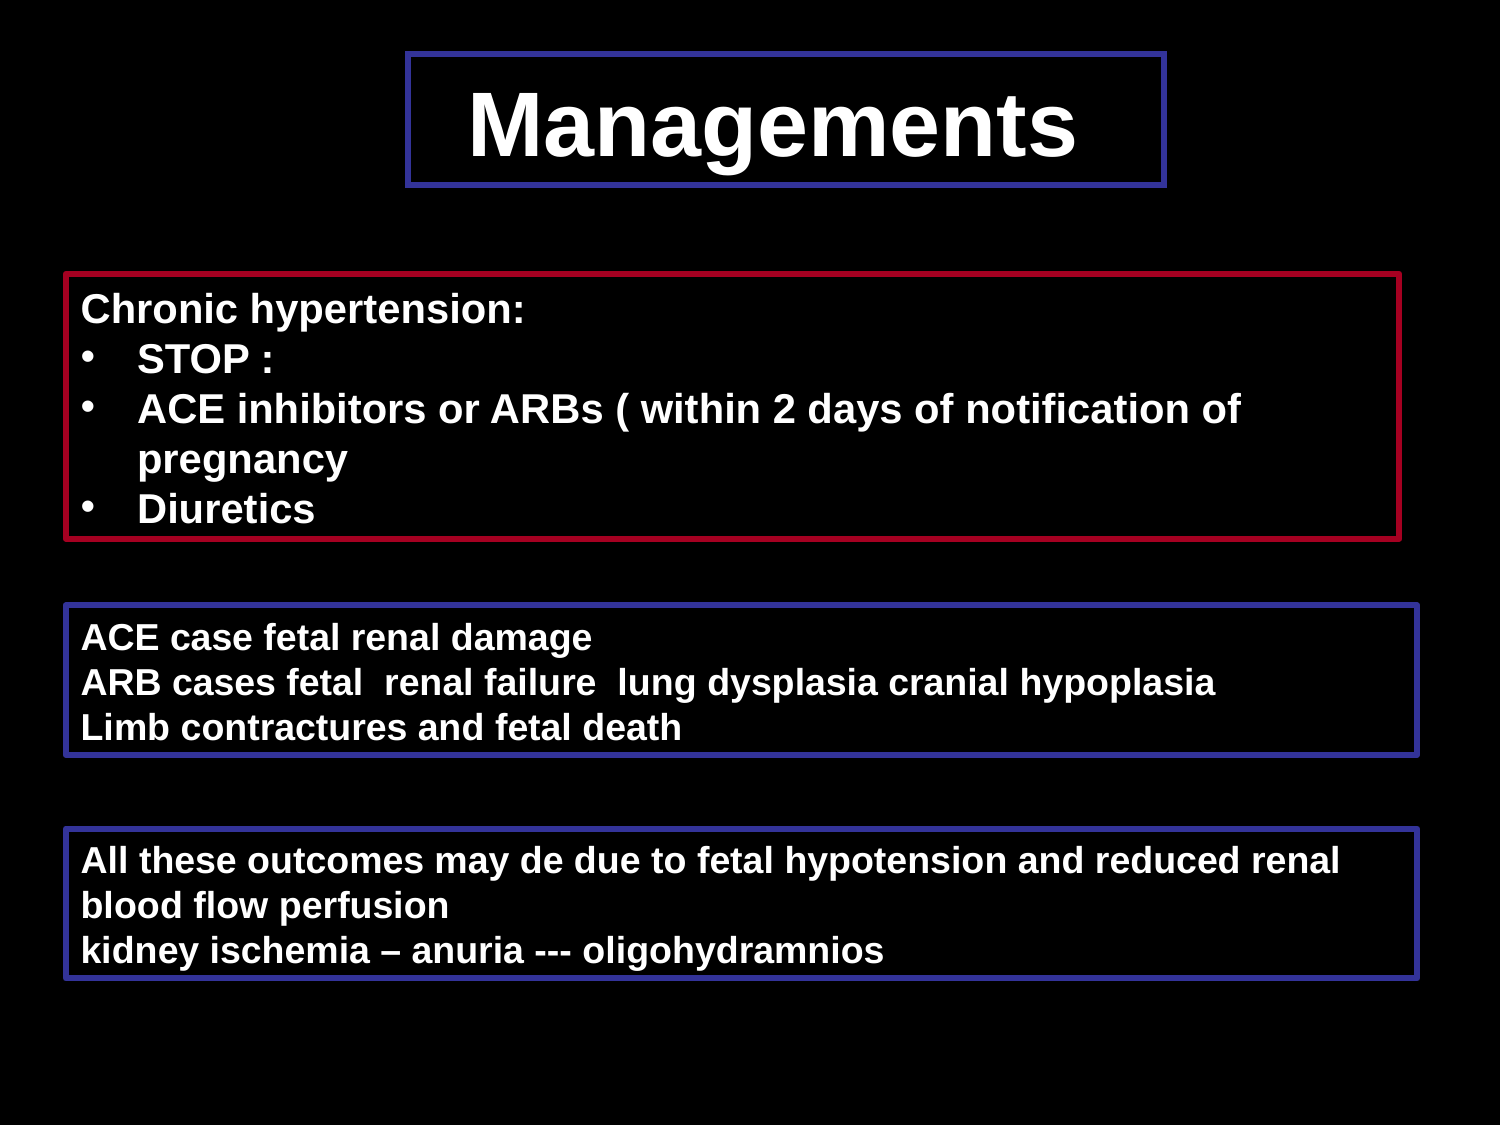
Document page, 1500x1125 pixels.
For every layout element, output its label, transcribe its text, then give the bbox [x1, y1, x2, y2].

title Managements [405, 51, 1167, 188]
text_box All these outcomes may de due to fetal hypotension and reduced renal blood flow perfusion kidney ischemia – anuria --- oligohydramnios [65, 828, 1418, 979]
text_box ACE case fetal renal damage ARB cases fetal renal failure lung dysplasia cranial hypoplasia Limb contractures and fetal death [65, 605, 1418, 755]
text_box Chronic hypertension: STOP : ACE inhibitors or ARBs ( within 2 days of notification of pregnancy Diuretics [65, 273, 1400, 539]
